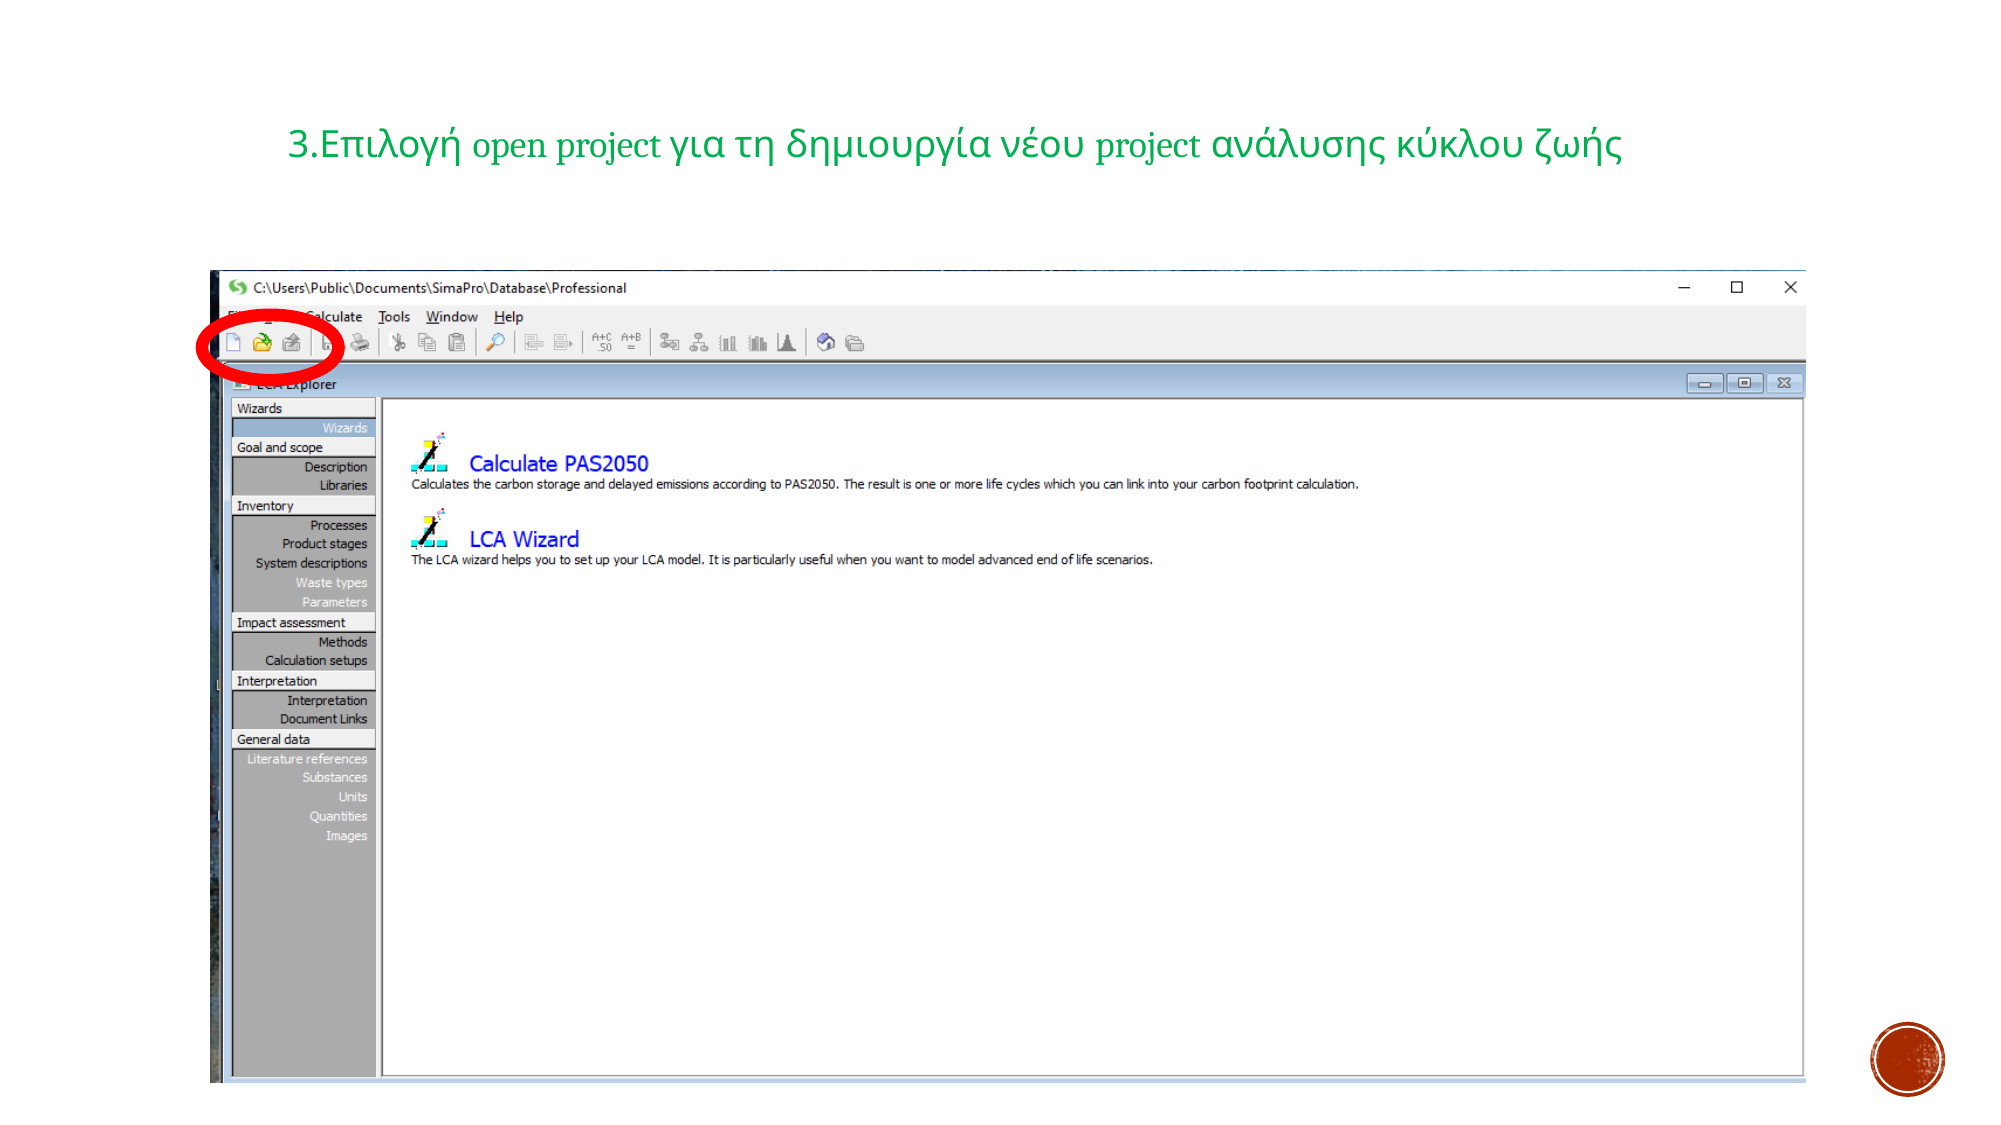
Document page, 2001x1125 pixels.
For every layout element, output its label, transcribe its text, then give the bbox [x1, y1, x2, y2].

text_box [200, 331, 209, 364]
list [212, 274, 1802, 1080]
text_box 3.Επιλογή open project για τη δημιουργία νέου project ανάλυσης κύκλου ζωής [273, 112, 1742, 173]
